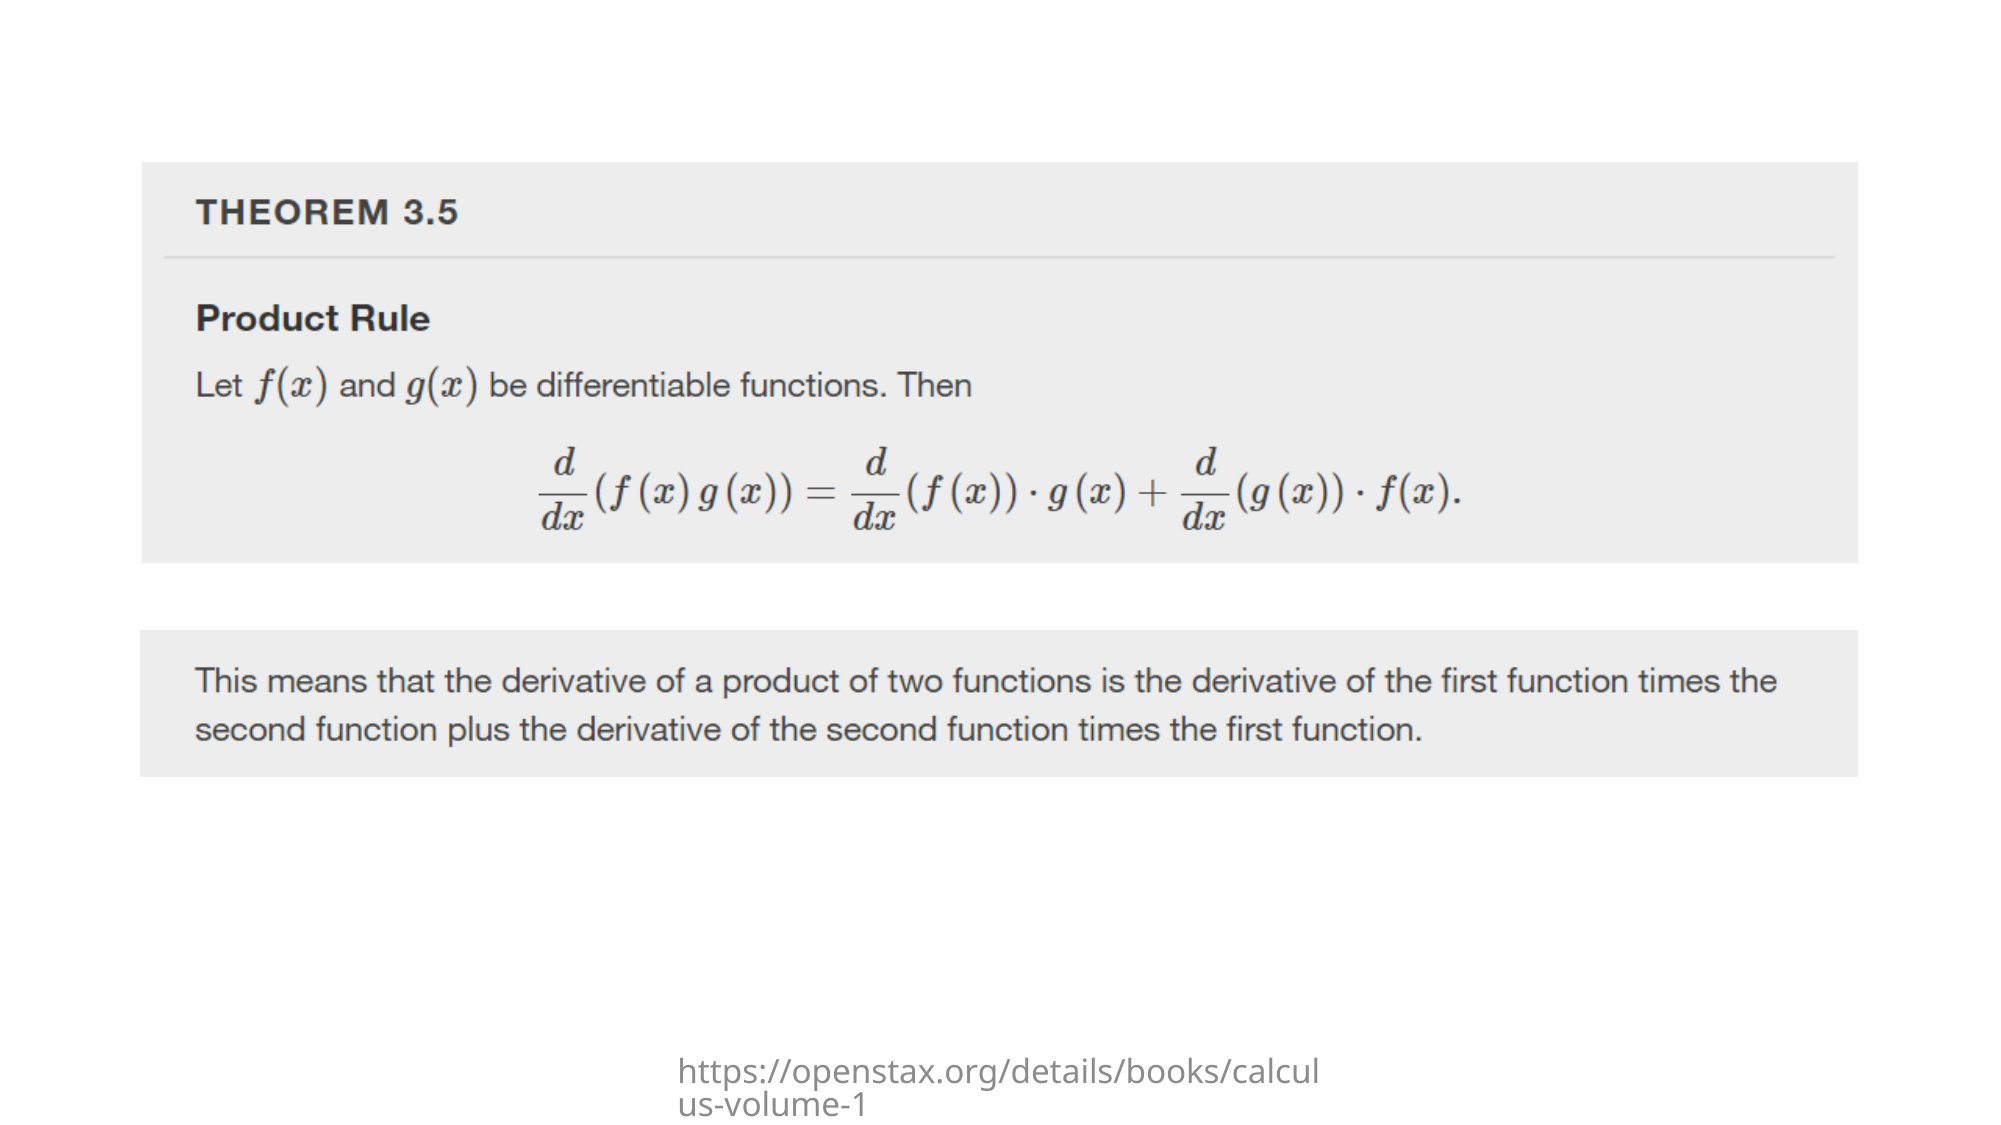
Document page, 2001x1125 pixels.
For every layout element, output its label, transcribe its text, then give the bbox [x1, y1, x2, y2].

footer https://openstax.org/details/books/calculus-volume-1 [662, 1042, 1338, 1103]
picture [140, 630, 1858, 778]
picture [142, 162, 1858, 563]
